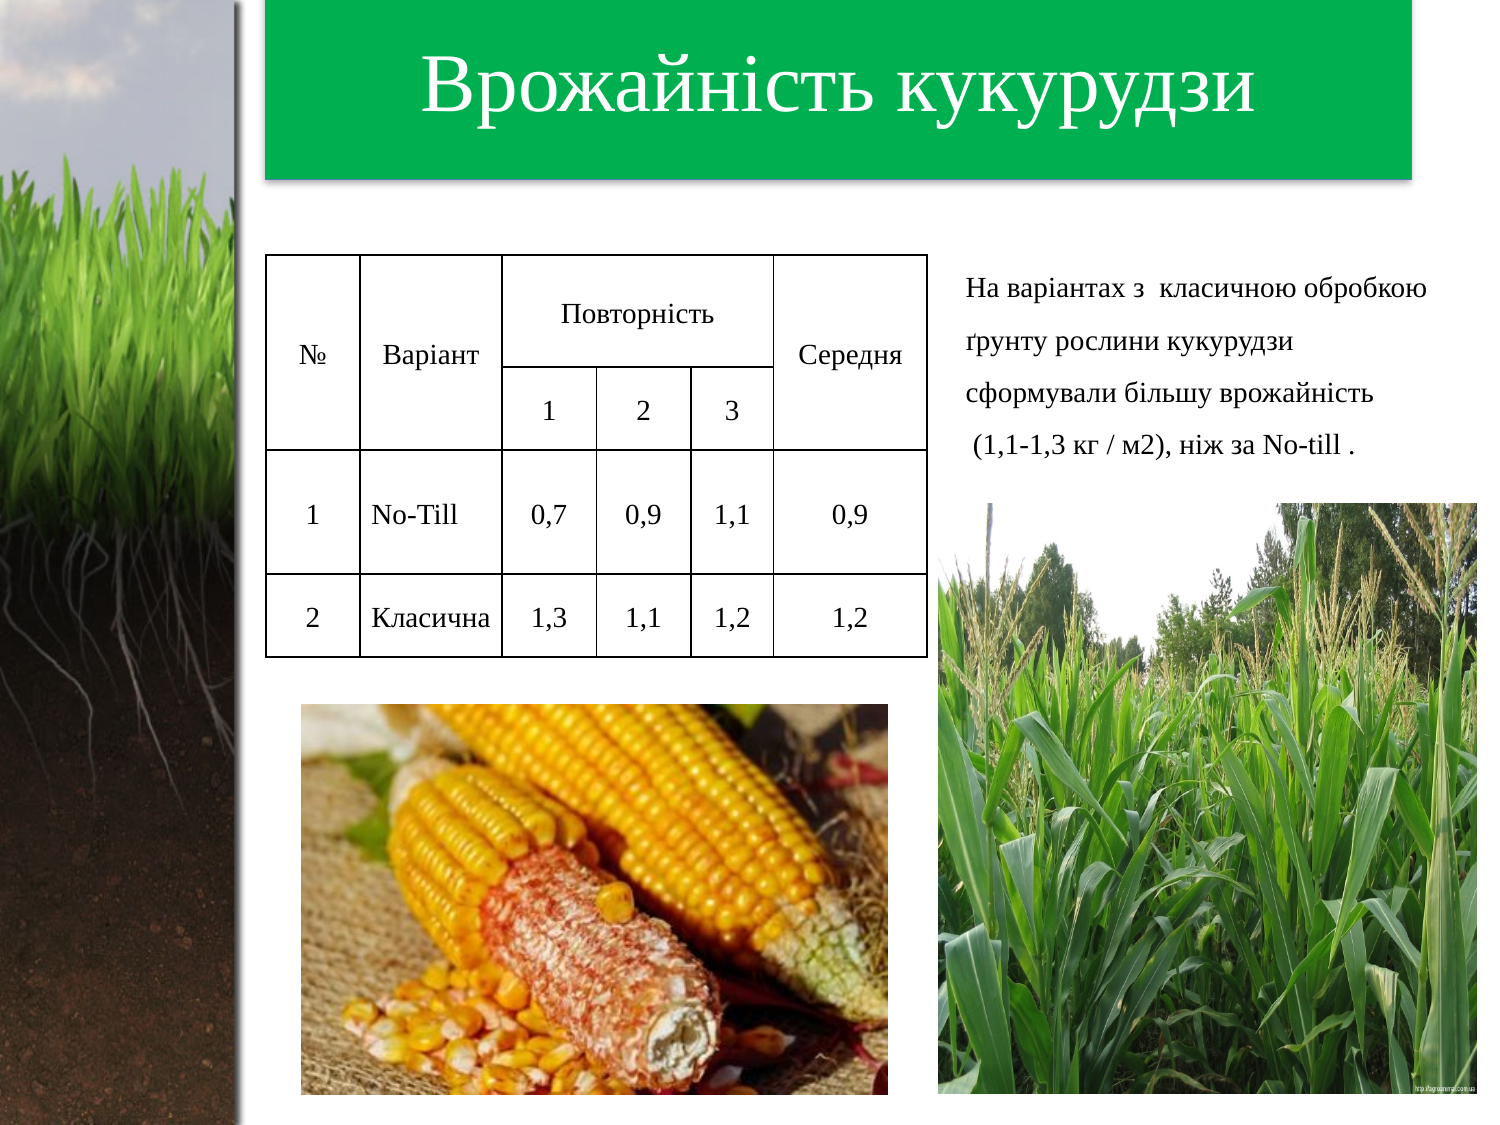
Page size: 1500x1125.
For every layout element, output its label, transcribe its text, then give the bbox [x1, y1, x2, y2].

table_header Варіант [361, 256, 501, 449]
text_box На варіантах з класичною обробкою ґрунту рослини кукурудзи сформували більшу врожайність (1,1-1,3 кг / м2), ніж за No-till . [950, 243, 1459, 468]
table_cell 0,9 [597, 451, 690, 573]
table_cell 1,3 [503, 575, 596, 656]
table_cell No-Till [361, 451, 501, 573]
table_cell Класична [361, 575, 501, 656]
table_cell 1 [267, 451, 359, 573]
picture [0, 0, 1500, 1125]
table_cell 2 [267, 575, 359, 656]
table_cell 1 [503, 368, 596, 449]
table_header Середня [774, 256, 926, 449]
table_cell 1,1 [692, 451, 773, 573]
table_cell 1,2 [692, 575, 773, 656]
table_cell 2 [597, 368, 690, 449]
table_cell 1,1 [597, 575, 690, 656]
table_header Повторність [503, 256, 773, 366]
table_cell 0,7 [503, 451, 596, 573]
table_cell 3 [692, 368, 773, 449]
table_header № [267, 256, 359, 449]
table_cell 0,9 [774, 451, 926, 573]
title Врожайність кукурудзи [265, 0, 1412, 180]
table_cell 1,2 [774, 575, 926, 656]
